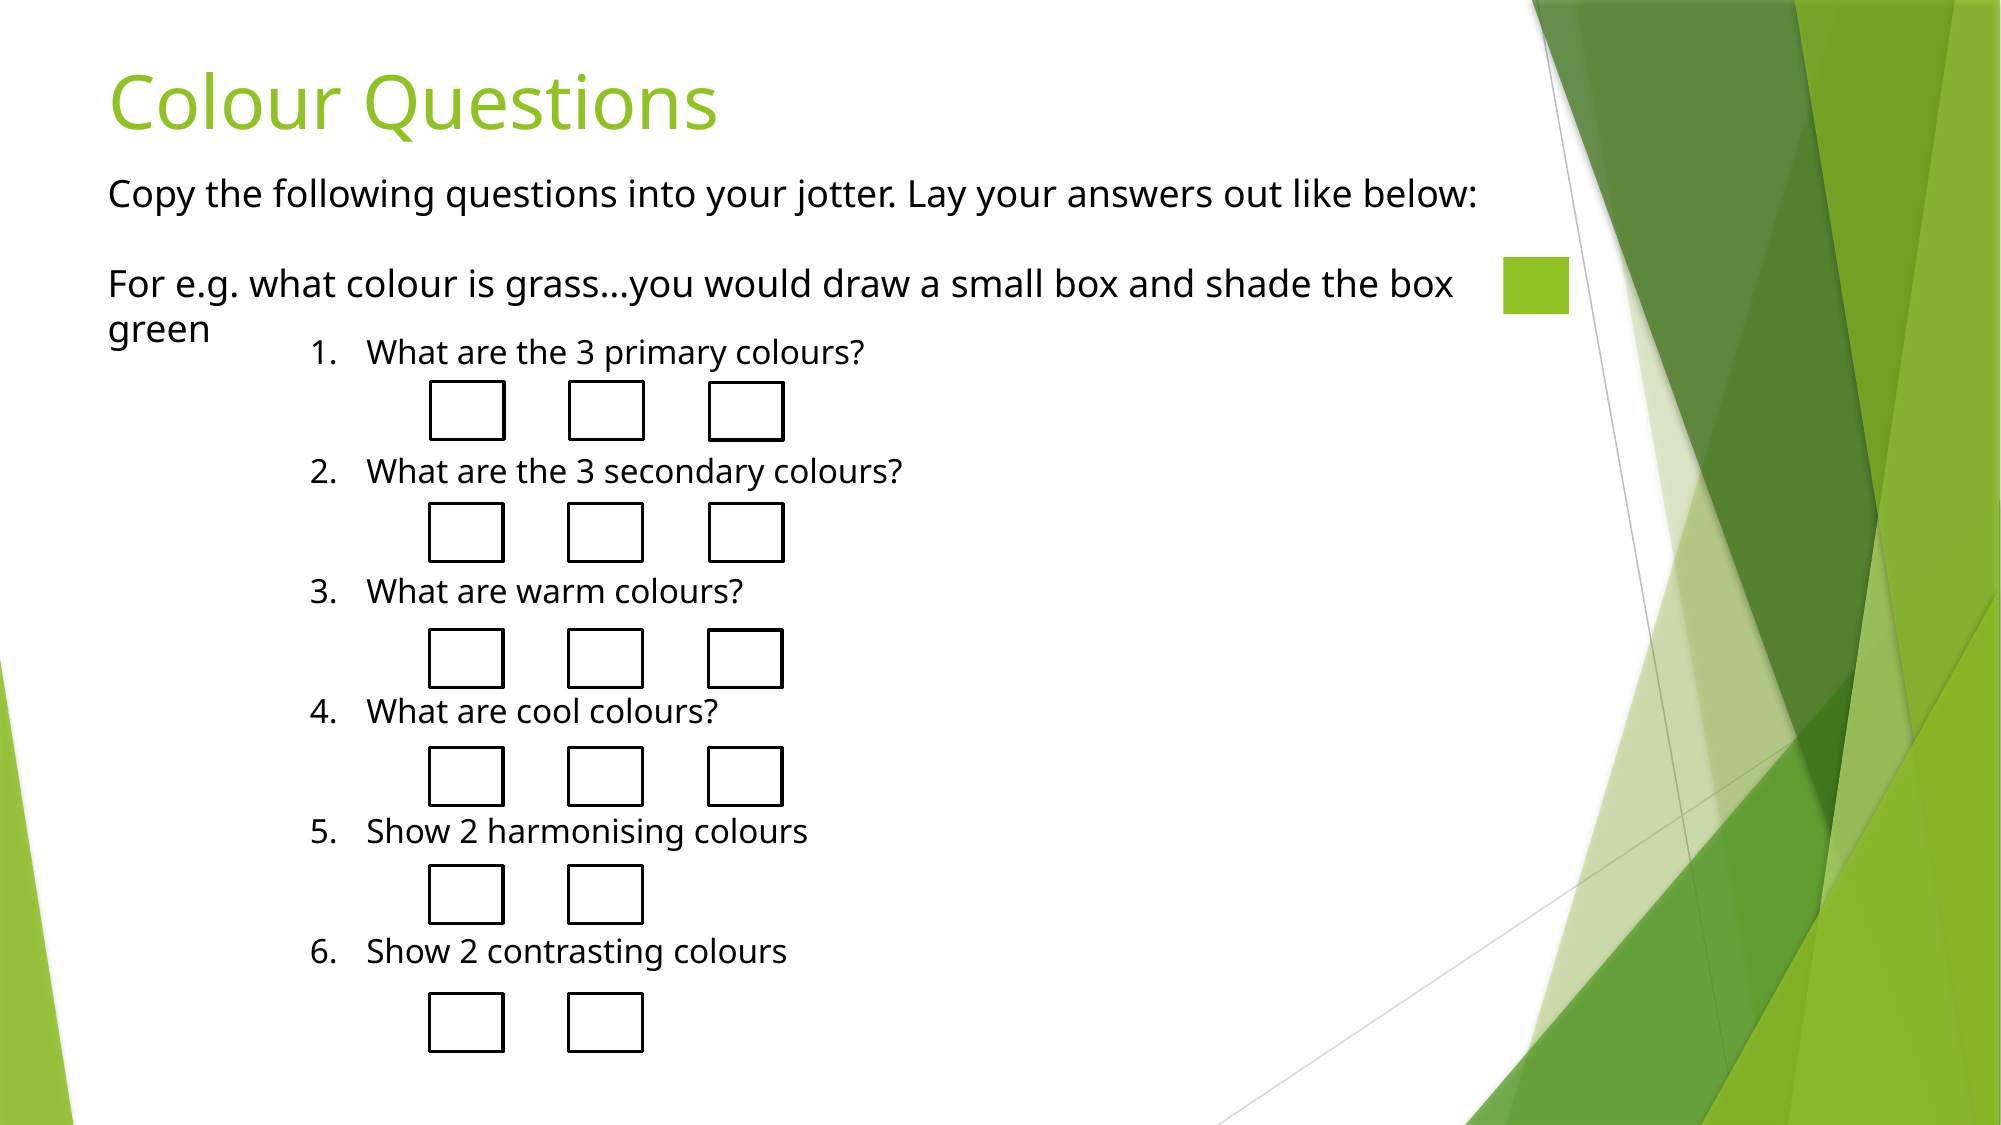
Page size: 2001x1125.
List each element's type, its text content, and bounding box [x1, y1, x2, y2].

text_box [294, 323, 1570, 1053]
text_box Copy the following questions into your jotter. Lay your answers out like below: For e.g. what colour is grass…you would draw a small box and shade the box green [93, 162, 1536, 358]
text_box [1502, 256, 1571, 316]
title Colour Questions [93, 46, 1504, 162]
